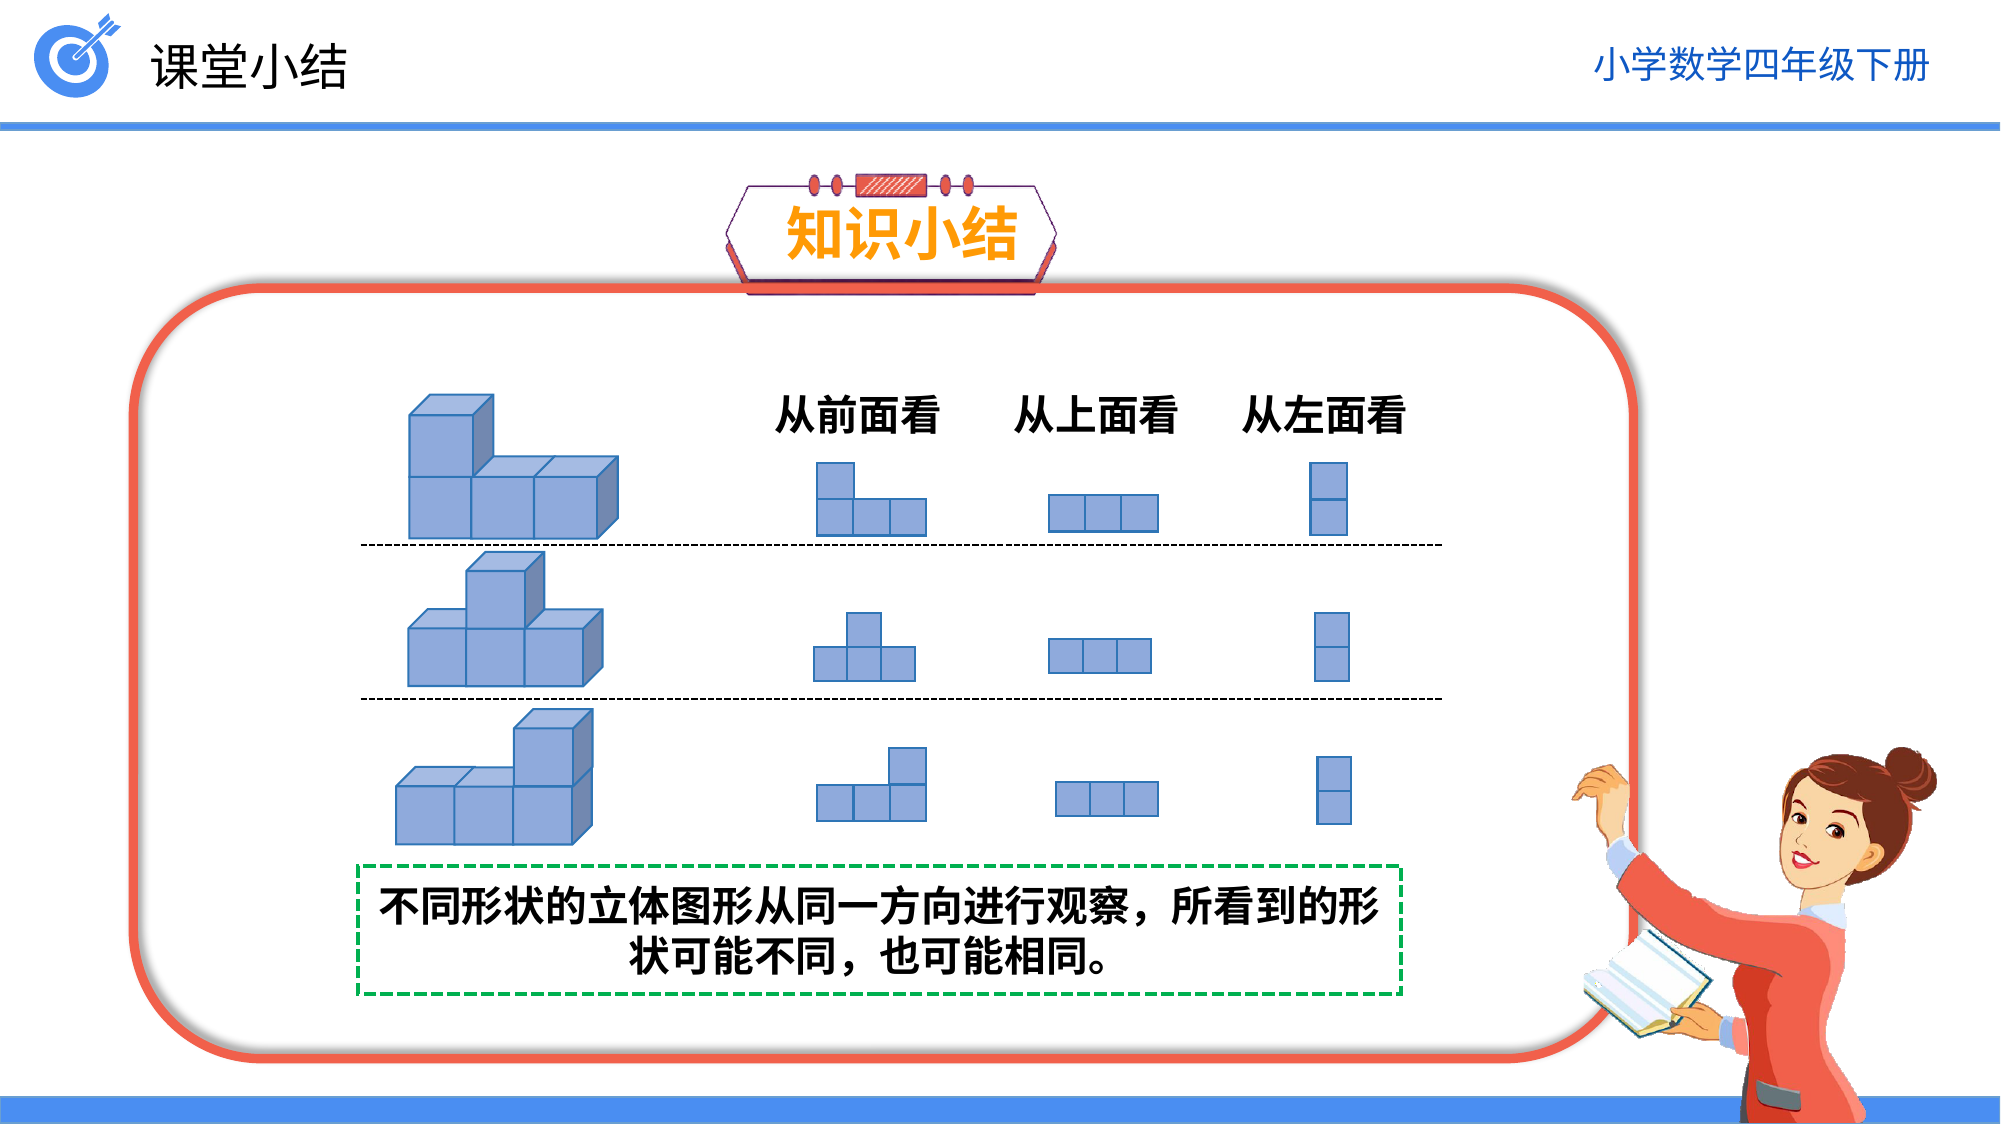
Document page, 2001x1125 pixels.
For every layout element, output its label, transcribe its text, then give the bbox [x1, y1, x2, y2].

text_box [133, 160, 1946, 1125]
text_box 课堂小结 [134, 28, 365, 104]
